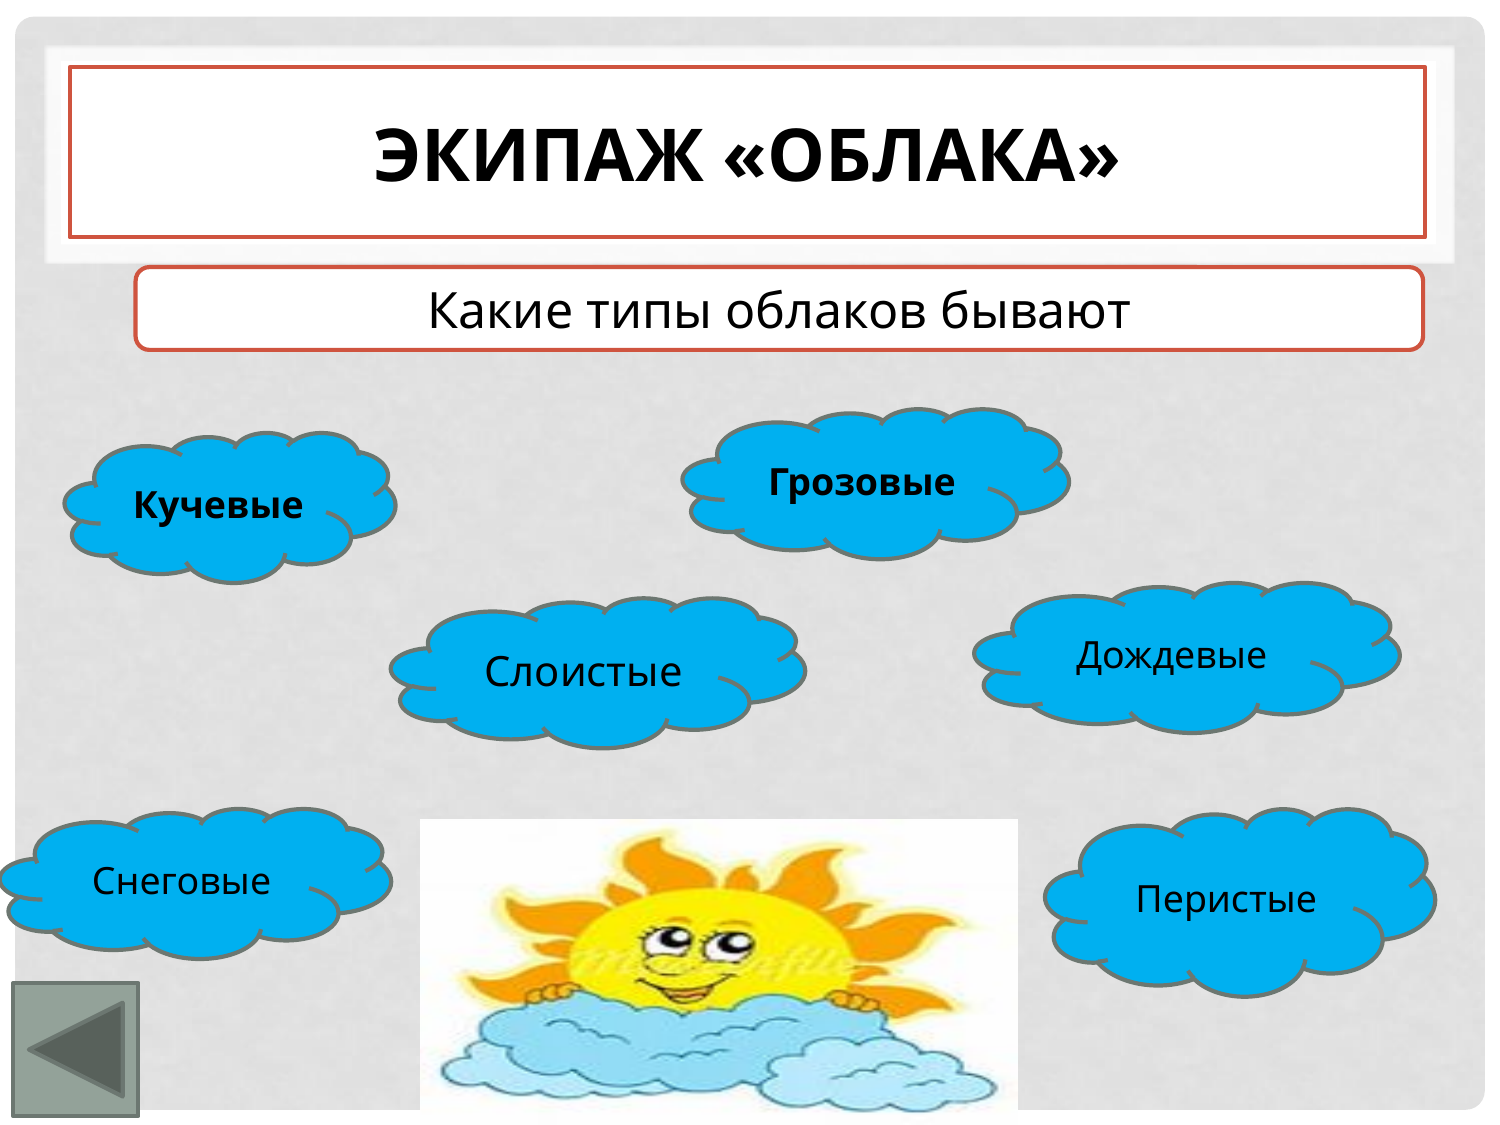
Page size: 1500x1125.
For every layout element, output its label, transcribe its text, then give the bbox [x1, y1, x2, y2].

text_box Какие типы облаков бывают [133, 264, 1426, 352]
text_box Перистые [1042, 807, 1438, 999]
title Экипаж «ОБЛАКА» [68, 65, 1427, 239]
text_box Снеговые [0, 806, 394, 962]
text_box Дождевые [972, 580, 1402, 736]
text_box Кучевые [62, 430, 398, 586]
text_box Слоистые [388, 596, 808, 751]
text_box Грозовые [680, 407, 1072, 562]
picture [15, 16, 1485, 1125]
text_box [11, 981, 140, 1118]
